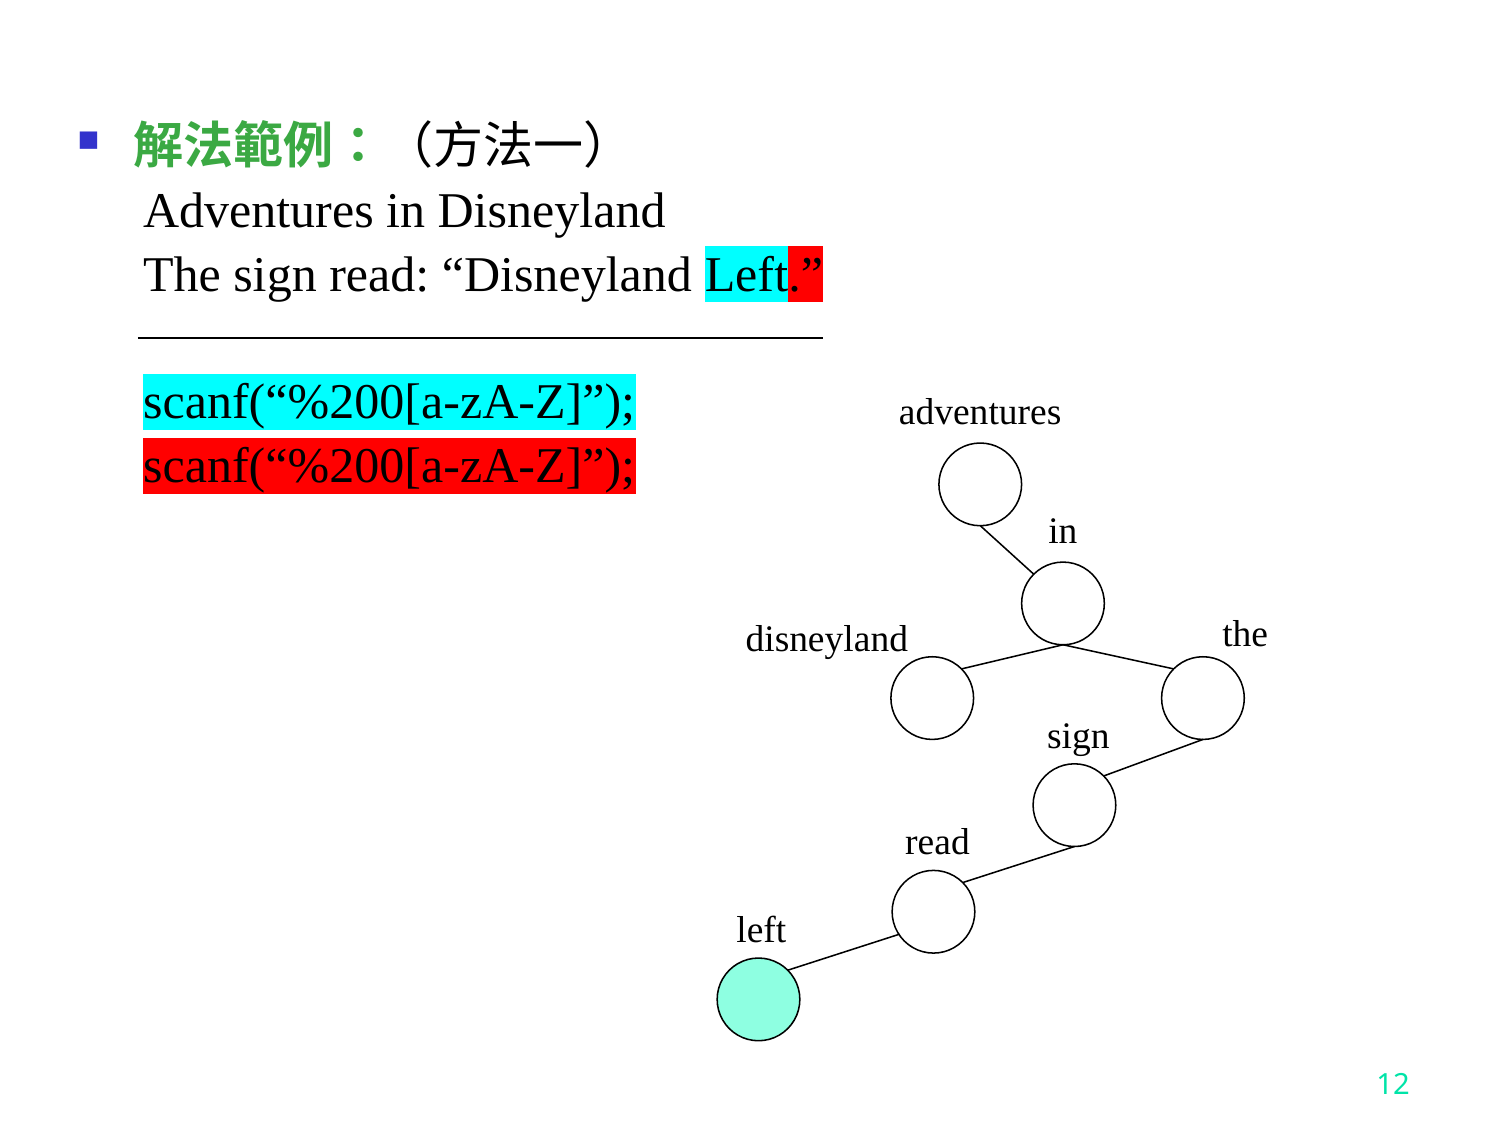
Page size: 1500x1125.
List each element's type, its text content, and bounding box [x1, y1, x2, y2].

text_box [892, 870, 975, 954]
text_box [1062, 644, 1174, 670]
text_box read [890, 809, 985, 870]
text_box [890, 656, 974, 740]
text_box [1103, 739, 1204, 777]
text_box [962, 846, 1075, 883]
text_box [980, 525, 1034, 575]
text_box sign [1032, 703, 1125, 763]
text_box in [1033, 498, 1093, 559]
text_box the [1207, 601, 1284, 661]
text_box [938, 443, 1022, 526]
text_box [1161, 656, 1245, 740]
text_box left [721, 897, 802, 958]
list 解法範例：（方法一） Adventures in Disneyland The sign read: “Disneyland Left.” scanf(“%200[a-zA-Z]”); scanf(“%200[a-zA-Z]”); [62, 112, 1388, 1035]
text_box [961, 644, 1061, 670]
slide_number 12 [1112, 1037, 1426, 1113]
text_box [1033, 763, 1116, 847]
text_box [787, 933, 900, 971]
text_box disneyland [730, 606, 924, 667]
text_box [717, 958, 800, 1041]
text_box [1021, 562, 1105, 643]
text_box adventures [884, 379, 1077, 440]
